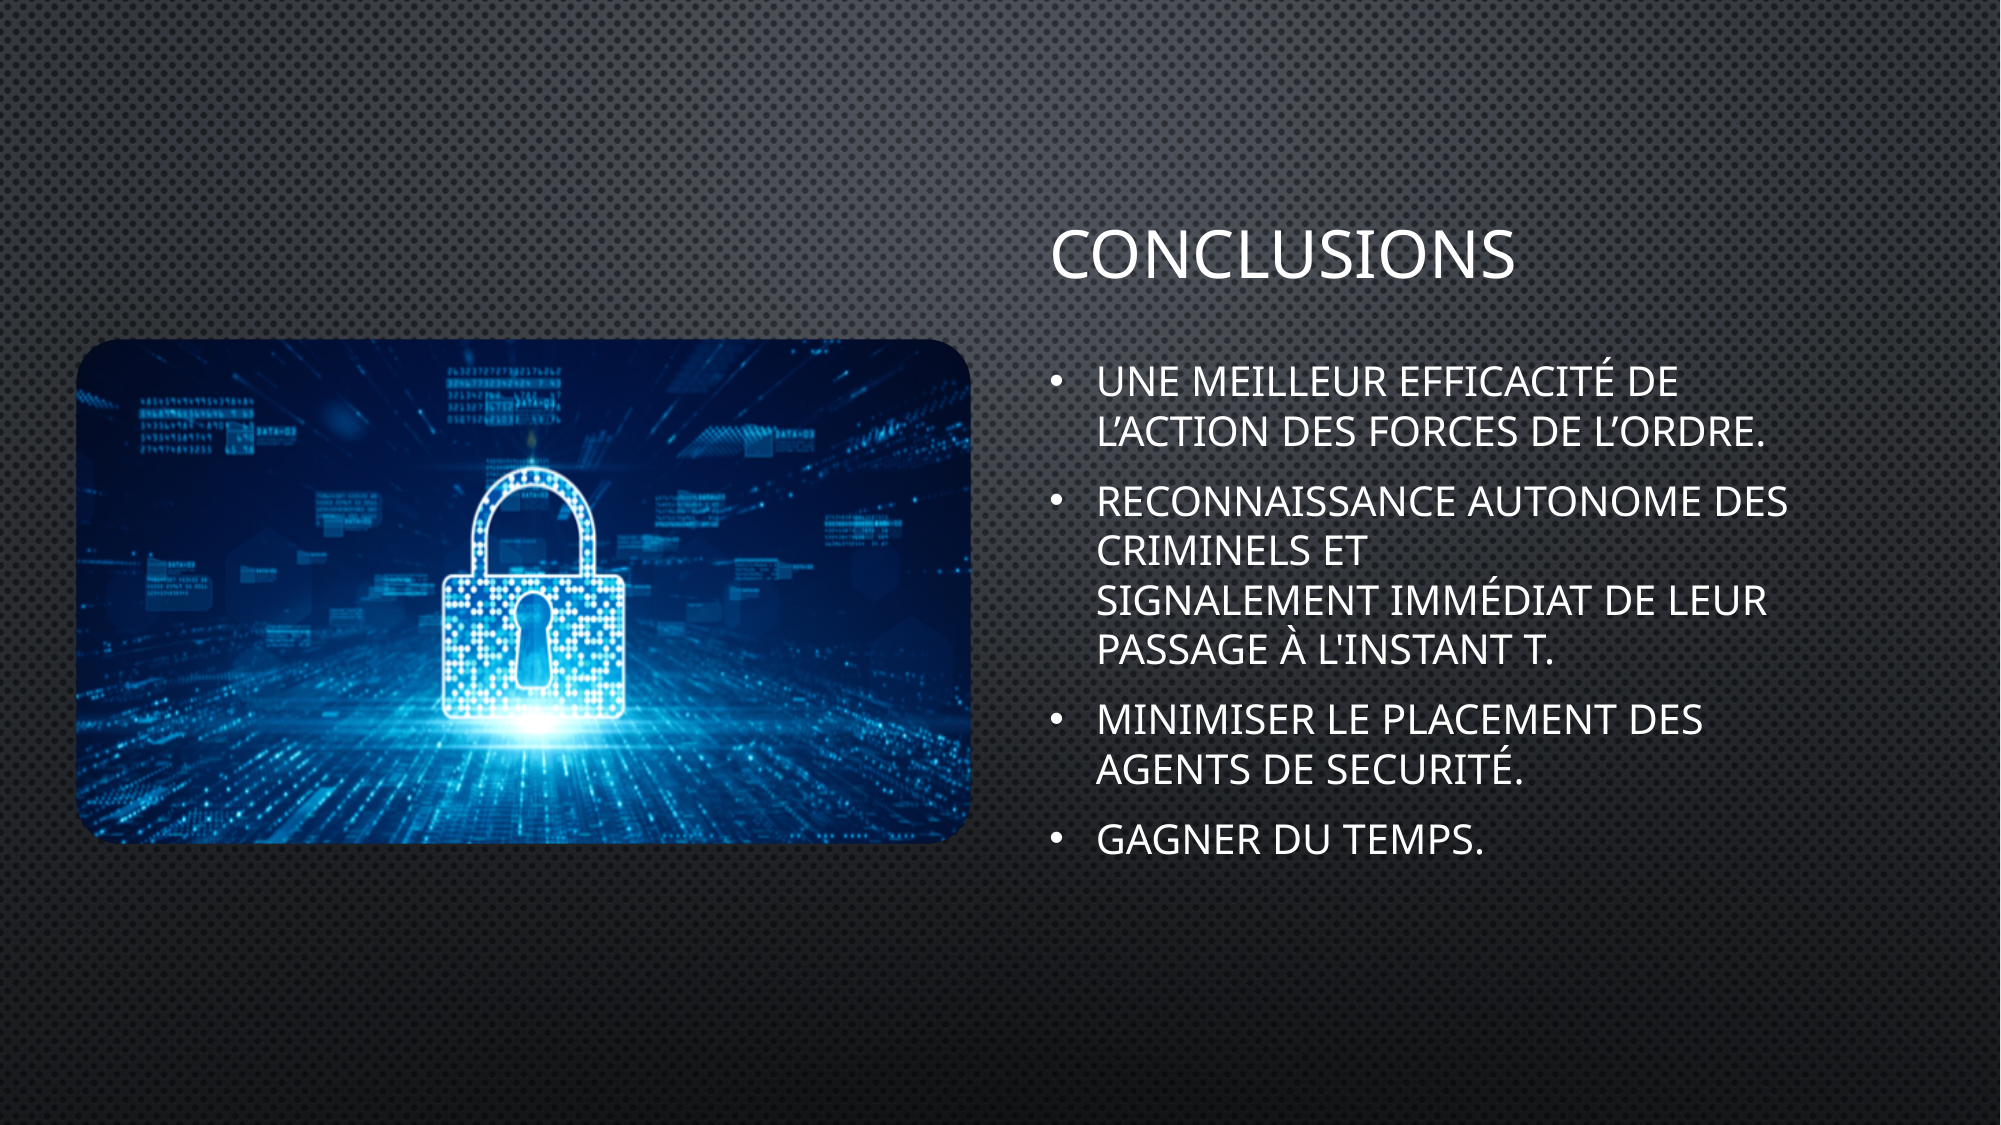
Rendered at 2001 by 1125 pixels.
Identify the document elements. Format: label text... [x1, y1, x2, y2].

title Conclusions [1034, 95, 1875, 347]
picture [76, 339, 971, 844]
list une meilleur efficacité de l’action des forces de l’ordre. Reconnaissance autonome des criminels et signalement immédiat de leur passage à l'instant t. Minimiser le placement des agents de securité. Gagner du temps. [1034, 347, 1875, 876]
